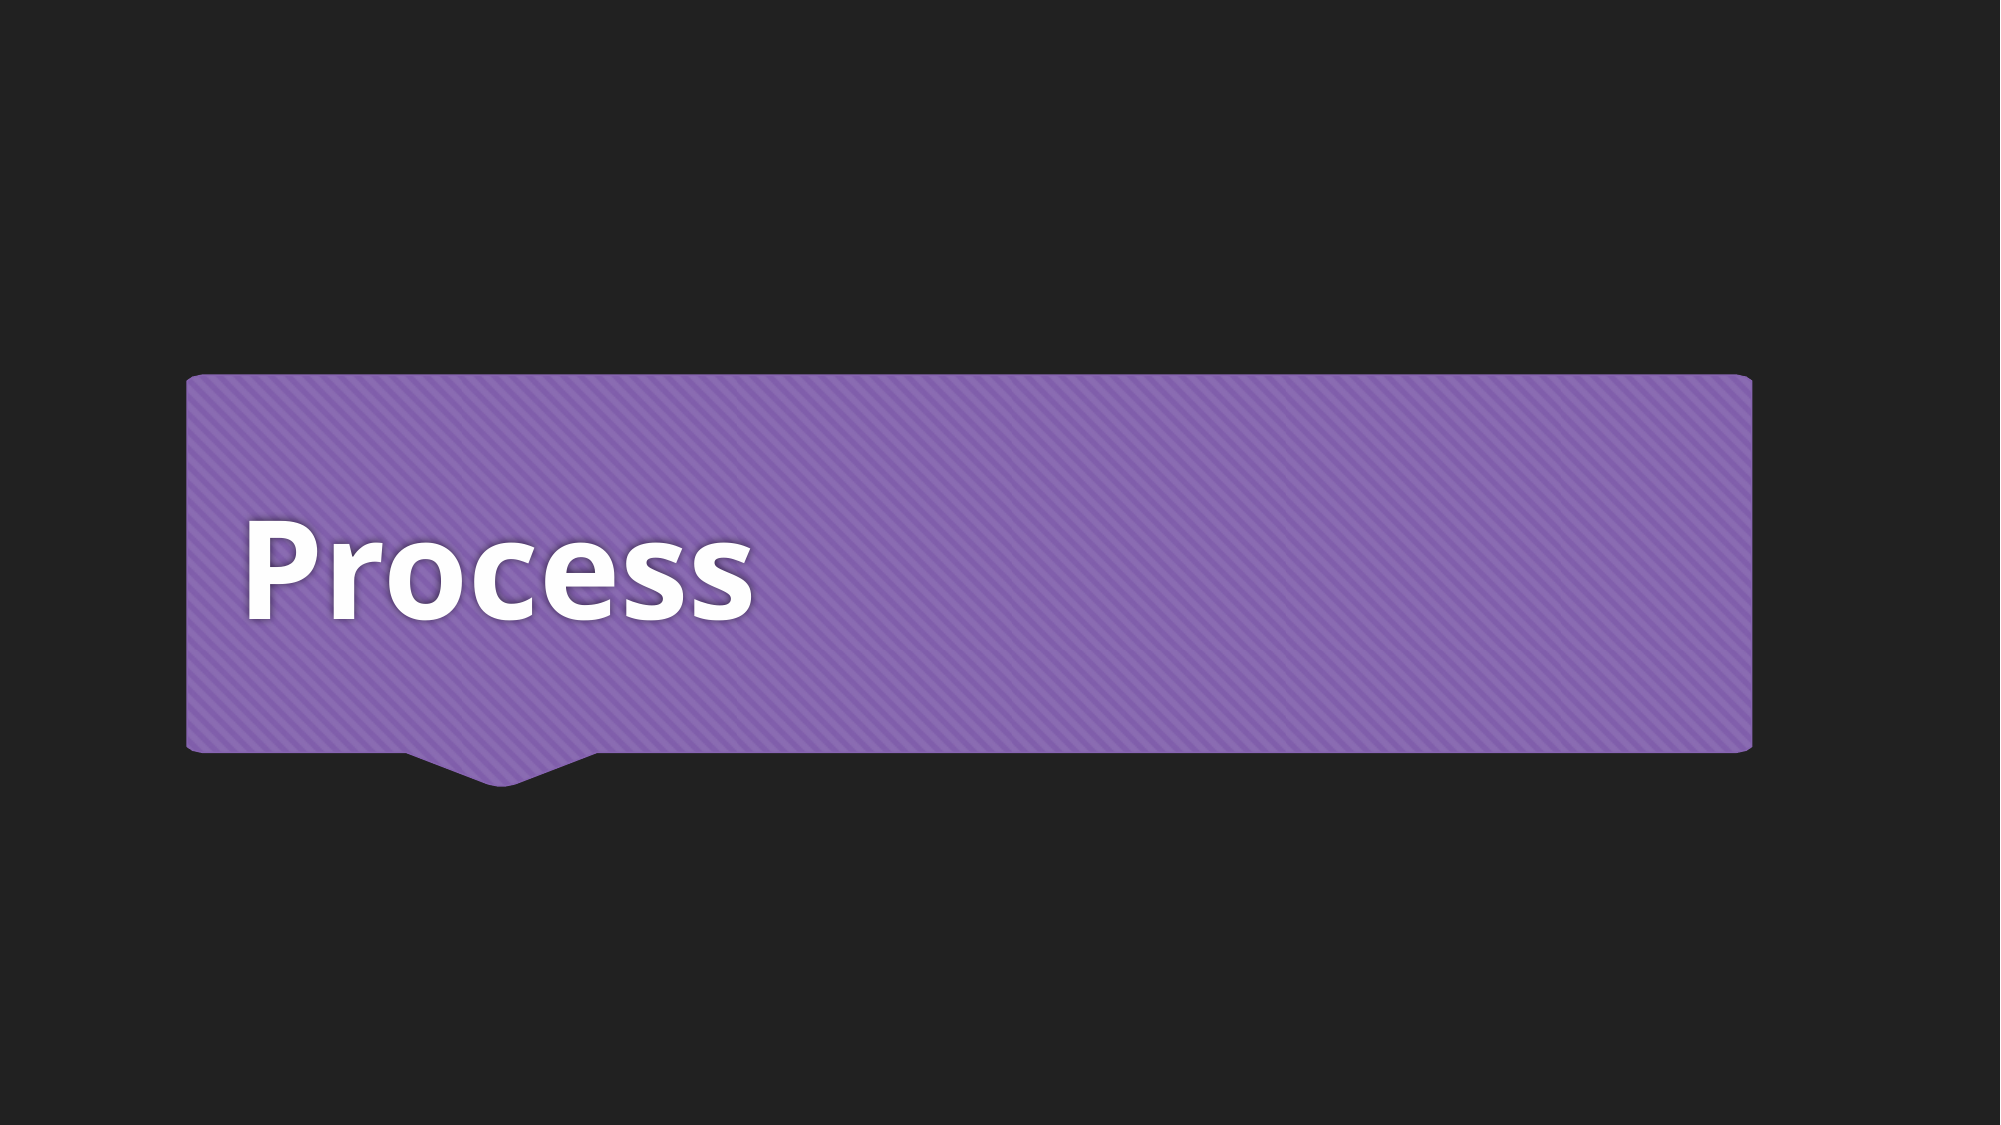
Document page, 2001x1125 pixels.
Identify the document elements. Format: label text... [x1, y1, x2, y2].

title Process [222, 399, 1713, 729]
